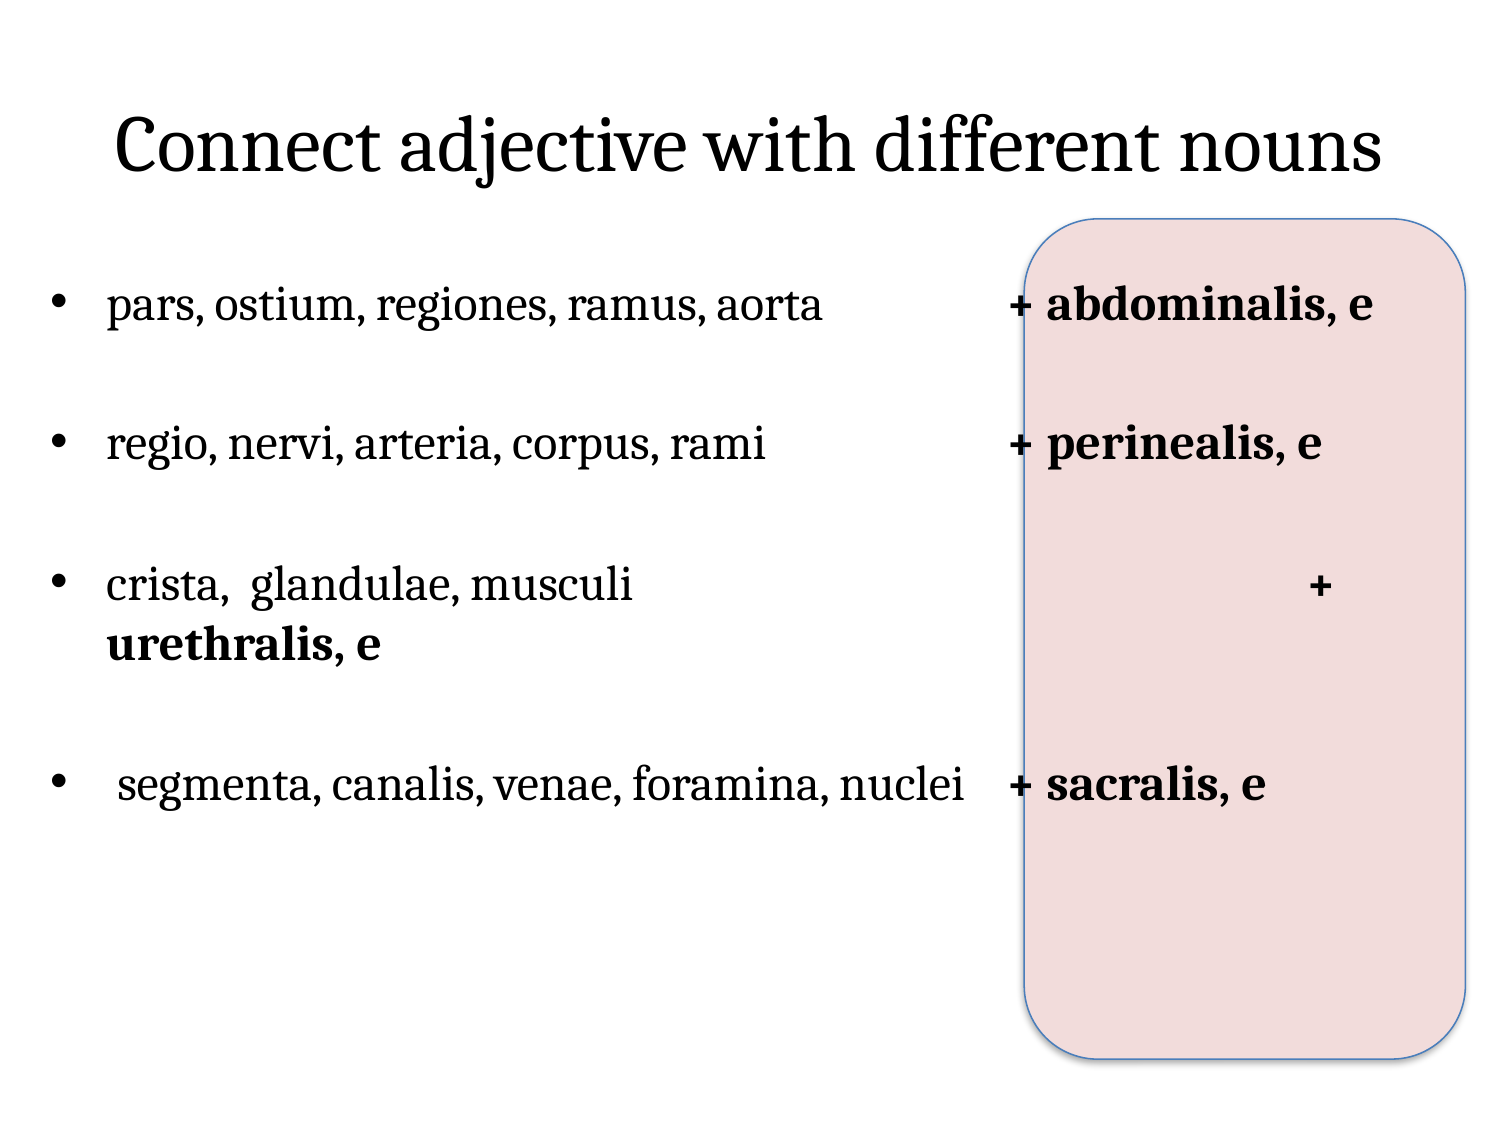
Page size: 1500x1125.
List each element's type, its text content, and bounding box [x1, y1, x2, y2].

title Connect adjective with different nouns [75, 45, 1425, 233]
list pars, ostium, regiones, ramus, aorta + abdominalis, e regio, nervi, arteria, corpus, rami + perinealis, e crista, glandulae, musculi + urethralis, e segmenta, canalis, venae, foramina, nuclei + sacralis, e [35, 262, 1475, 1005]
text_box [1025, 1005, 1464, 1060]
text_box [1029, 225, 1460, 262]
